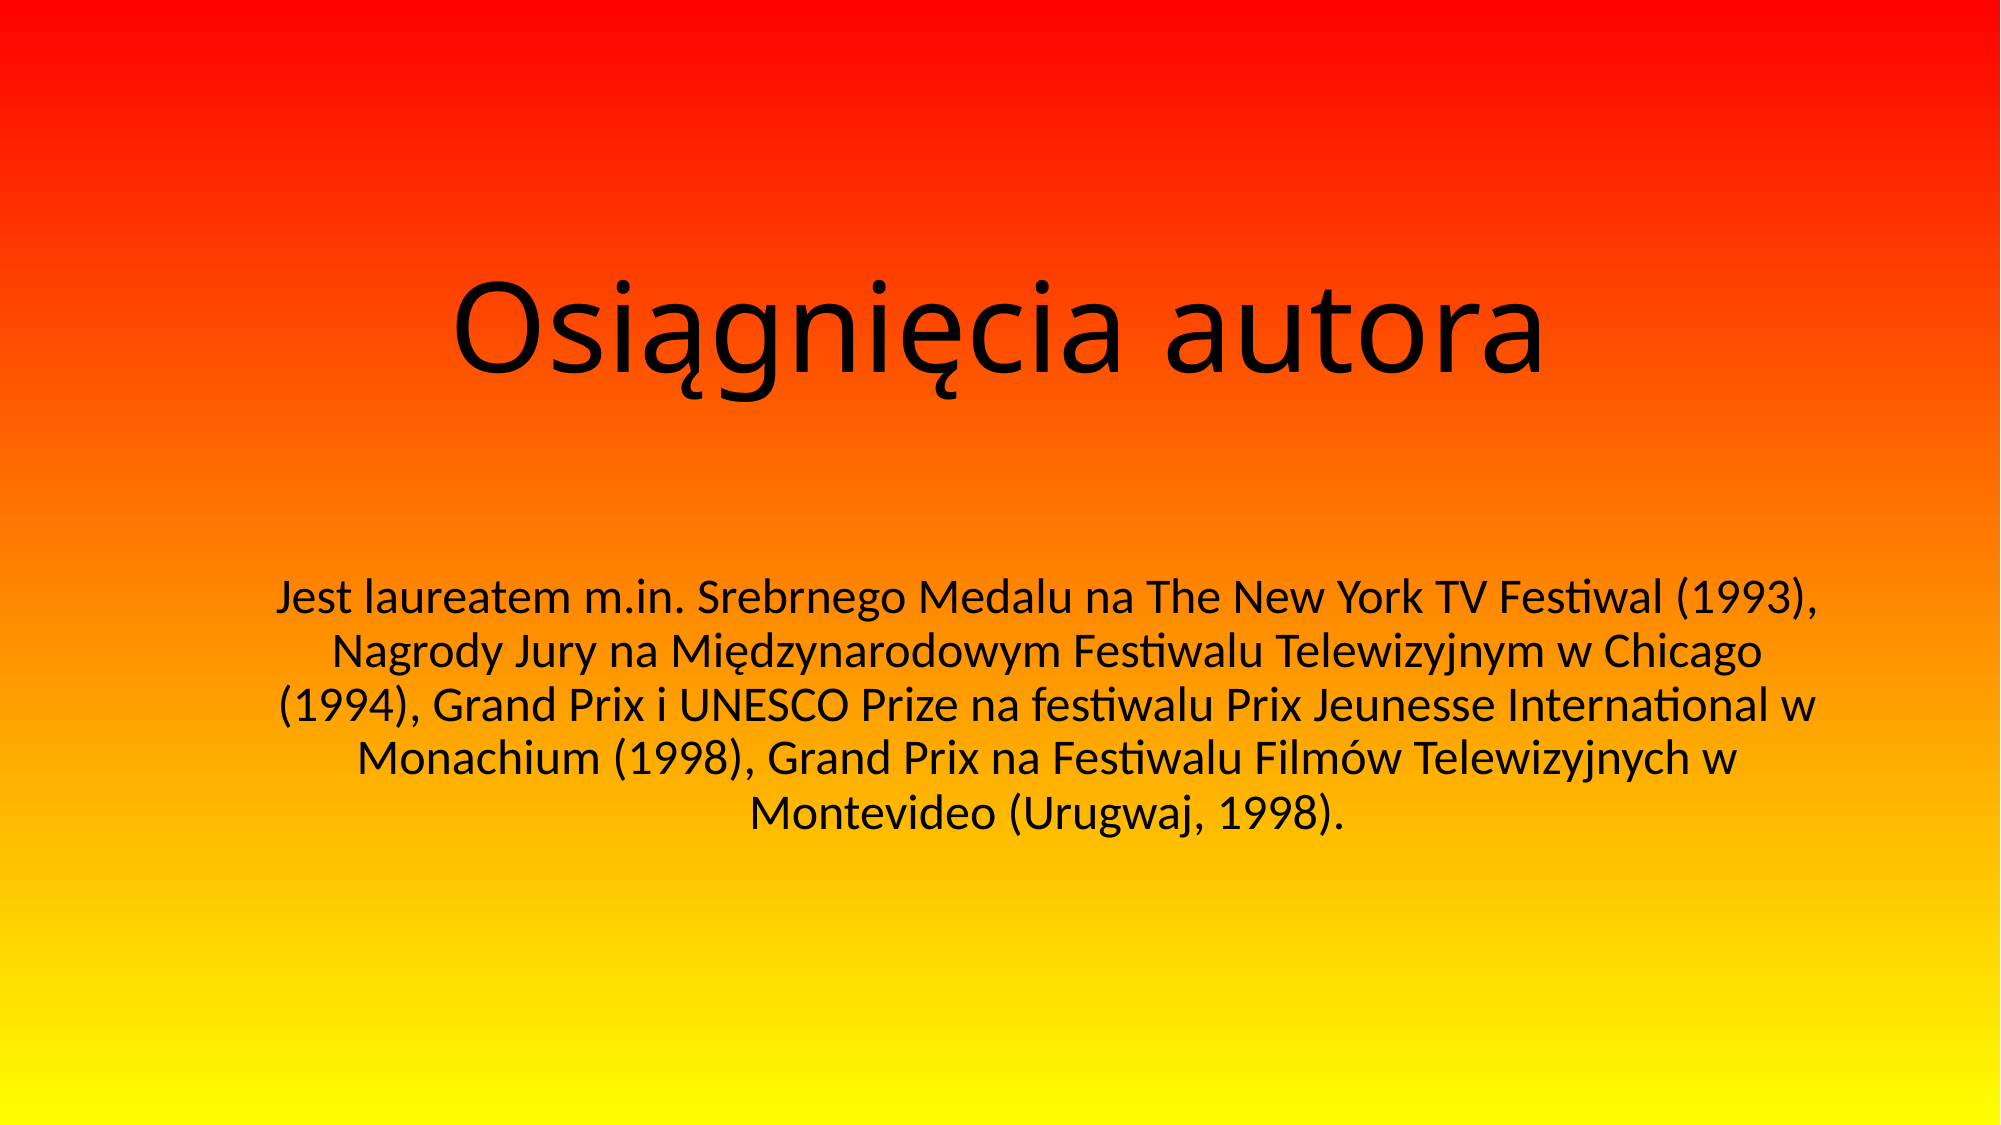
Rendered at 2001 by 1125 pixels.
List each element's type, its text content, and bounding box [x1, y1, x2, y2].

title Osiągnięcia autora [249, 15, 1750, 407]
subtitle Jest laureatem m.in. Srebrnego Medalu na The New York TV Festiwal (1993), Nagrody Jury na Międzynarodowym Festiwalu Telewizyjnym w Chicago (1994), Grand Prix i UNESCO Prize na festiwalu Prix Jeunesse International w Monachium (1998), Grand Prix na Festiwalu Filmów Telewizyjnych w Montevideo (Urugwaj, 1998). [249, 562, 1846, 894]
